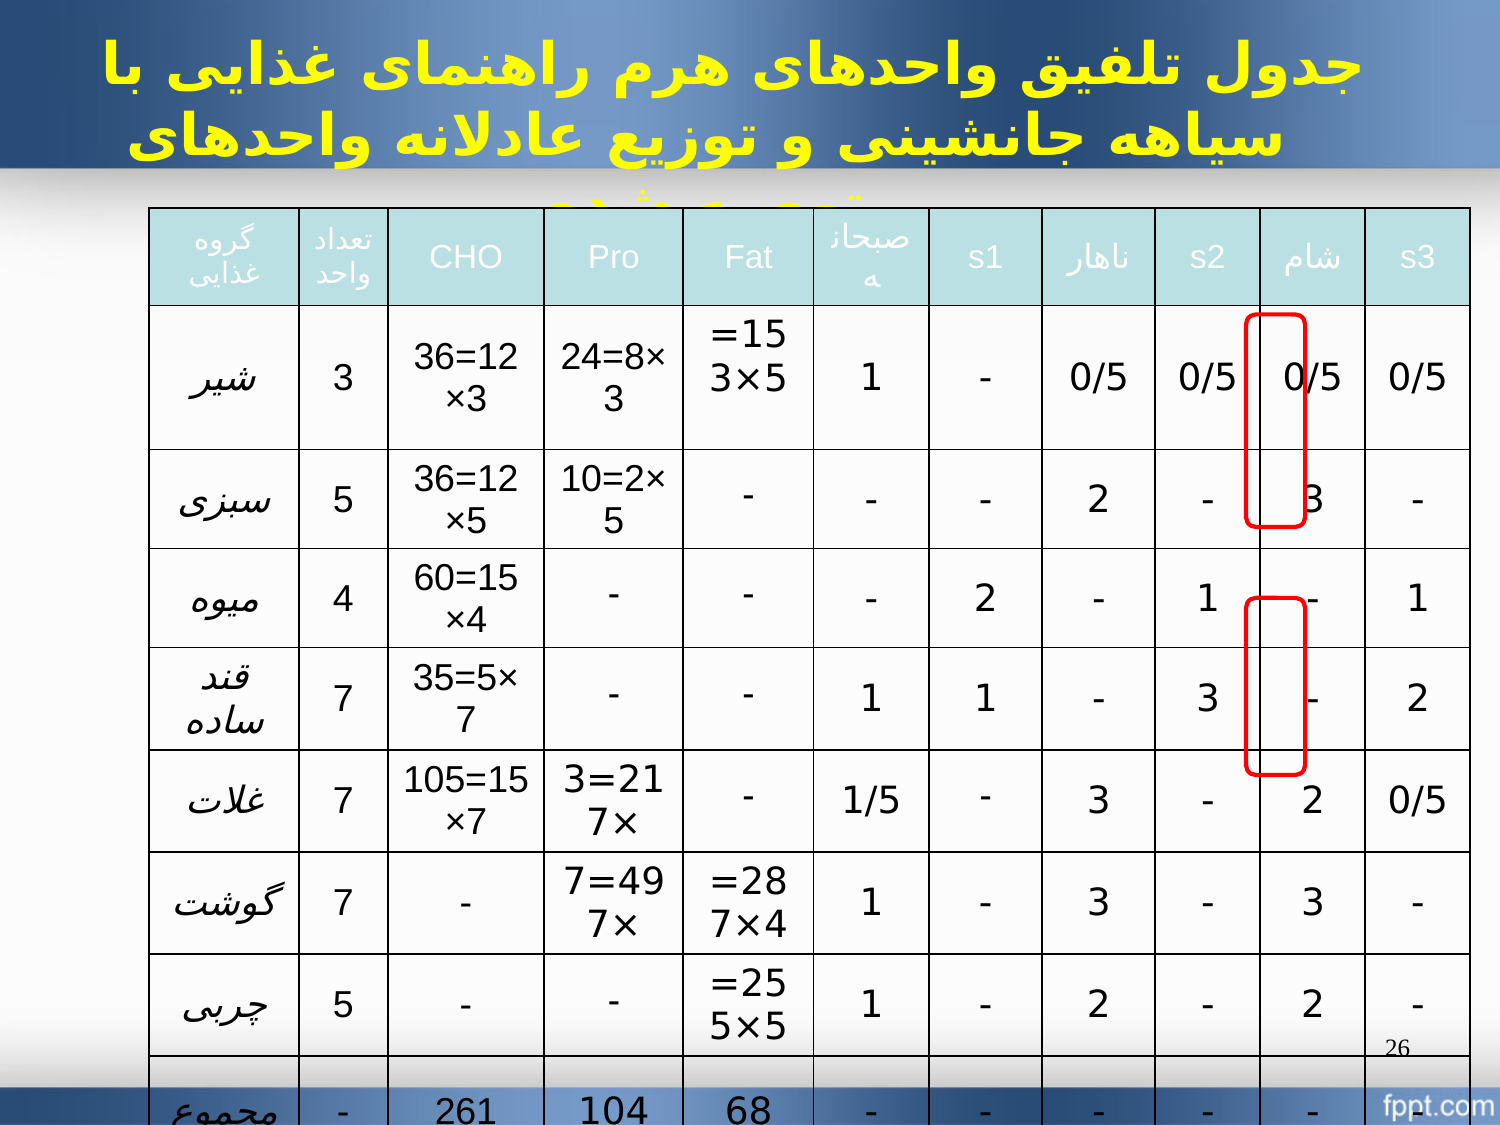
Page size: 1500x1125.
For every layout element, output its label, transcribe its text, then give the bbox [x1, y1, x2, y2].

table_cell - [1043, 1057, 1154, 1125]
table_cell چربی [150, 955, 298, 1055]
table_cell 1/5 [814, 751, 928, 851]
table_cell - [1156, 853, 1259, 953]
table_cell 7 [300, 751, 387, 851]
table_cell 36=12×5 [389, 450, 543, 548]
table_cell - [684, 648, 813, 749]
table_cell - [930, 751, 1041, 851]
table_cell 35=5×7 [389, 648, 543, 749]
table_cell مجموع [150, 1057, 298, 1125]
table_cell 10=2×5 [545, 450, 682, 548]
table_cell 0/5 [1043, 306, 1154, 449]
table_cell - [930, 450, 1041, 548]
table_cell 3 [1261, 853, 1364, 953]
table_cell - [1261, 549, 1364, 647]
table_header CHO [389, 209, 543, 305]
table_cell 1 [814, 955, 928, 1055]
table_cell - [930, 1057, 1041, 1125]
table_cell - [1308, 648, 1364, 749]
table_header Pro [545, 209, 682, 305]
table_cell 5 [300, 450, 387, 548]
table_cell 1 [930, 648, 1041, 749]
table_cell 1 [1156, 549, 1259, 647]
table_cell - [1261, 1057, 1364, 1125]
table_header گروه غذایی [150, 209, 298, 305]
table_cell 2 [1261, 751, 1364, 851]
table_header s1 [930, 209, 1041, 305]
table_cell - [814, 549, 928, 647]
table_cell - [814, 1057, 928, 1125]
table_cell - [1156, 1057, 1259, 1125]
table_cell 60=15×4 [389, 549, 543, 647]
text_box [1243, 312, 1308, 530]
table_cell 1 [1366, 549, 1469, 647]
table_cell - [1156, 450, 1259, 548]
table_cell 0/5 [1366, 751, 1469, 851]
table_cell - [930, 853, 1041, 953]
table_cell - [1156, 751, 1259, 851]
table_cell 15=5×3 [684, 306, 813, 449]
table_cell - [1043, 648, 1154, 749]
table_cell - [684, 450, 813, 548]
table_cell 0/5 [1156, 306, 1259, 449]
table_cell 68 [684, 1057, 813, 1125]
table_cell - [545, 955, 682, 1055]
table_cell - [1366, 450, 1469, 548]
table_cell 24=8×3 [545, 306, 682, 449]
table_cell 3 [300, 306, 387, 449]
table_cell میوه [150, 549, 298, 647]
table_cell غلات [150, 751, 298, 851]
table_header ناهار [1043, 209, 1154, 305]
table_cell - [389, 853, 543, 953]
table_cell 5 [300, 955, 387, 1055]
table_cell - [545, 648, 682, 749]
table_header صبحانه [814, 209, 928, 305]
table_cell 3 [1261, 450, 1364, 548]
table_cell 0/5 [1366, 306, 1469, 449]
table_cell - [545, 549, 682, 647]
table_cell 28=4×7 [684, 853, 813, 953]
table_cell - [389, 955, 543, 1055]
table_cell - [1366, 853, 1469, 953]
table_cell 2 [1043, 450, 1154, 548]
table_cell - [814, 450, 928, 548]
table_cell 2 [1043, 955, 1154, 1055]
table_header تعداد واحد [300, 209, 387, 305]
table_cell - [1156, 955, 1259, 1055]
table_cell 2 [1261, 955, 1364, 1055]
table_cell 7 [300, 853, 387, 953]
table_cell - [930, 306, 1041, 449]
table_cell سبزی [150, 450, 298, 548]
table_cell 2 [1366, 648, 1469, 749]
table_cell 49=7×7 [545, 853, 682, 953]
table_cell 3 [1043, 853, 1154, 953]
table_cell 25=5×5 [684, 955, 813, 1055]
list جدول تلفیق واحدهای هرم راهنمای غذایی با سیاهه جانشینی و توزیع عادلانه واحدهای توصیه شده [21, 19, 1447, 114]
table_header شام [1261, 209, 1364, 305]
table_cell گوشت [150, 853, 298, 953]
picture [0, 0, 1500, 1125]
table_cell 36=12×3 [389, 306, 543, 449]
table_cell 2 [930, 549, 1041, 647]
table_cell - [930, 955, 1041, 1055]
table_cell 105=15×7 [389, 751, 543, 851]
table_cell - [300, 1057, 387, 1125]
table_header s3 [1366, 209, 1469, 305]
table_header Fat [684, 209, 813, 305]
table_cell 3 [1043, 751, 1154, 851]
table_cell 104 [545, 1057, 682, 1125]
table_cell - [1366, 1057, 1469, 1125]
table_cell 1 [814, 853, 928, 953]
table_cell 1 [814, 306, 928, 449]
table_cell 7 [300, 648, 387, 749]
table_cell - [684, 549, 813, 647]
table_cell 261 [389, 1057, 543, 1125]
table_cell - [1043, 549, 1154, 647]
table_cell 1 [814, 648, 928, 749]
table_cell 21=3×7 [545, 751, 682, 851]
table_cell 4 [300, 549, 387, 647]
table_cell - [1366, 955, 1469, 1055]
table_header s2 [1156, 209, 1259, 305]
table_cell 3 [1156, 648, 1243, 749]
table_cell قند ساده [150, 648, 298, 749]
text_box [1243, 595, 1308, 778]
table_cell 0/5 [1261, 306, 1364, 449]
table_cell شیر [150, 306, 298, 449]
table_cell - [684, 751, 813, 851]
